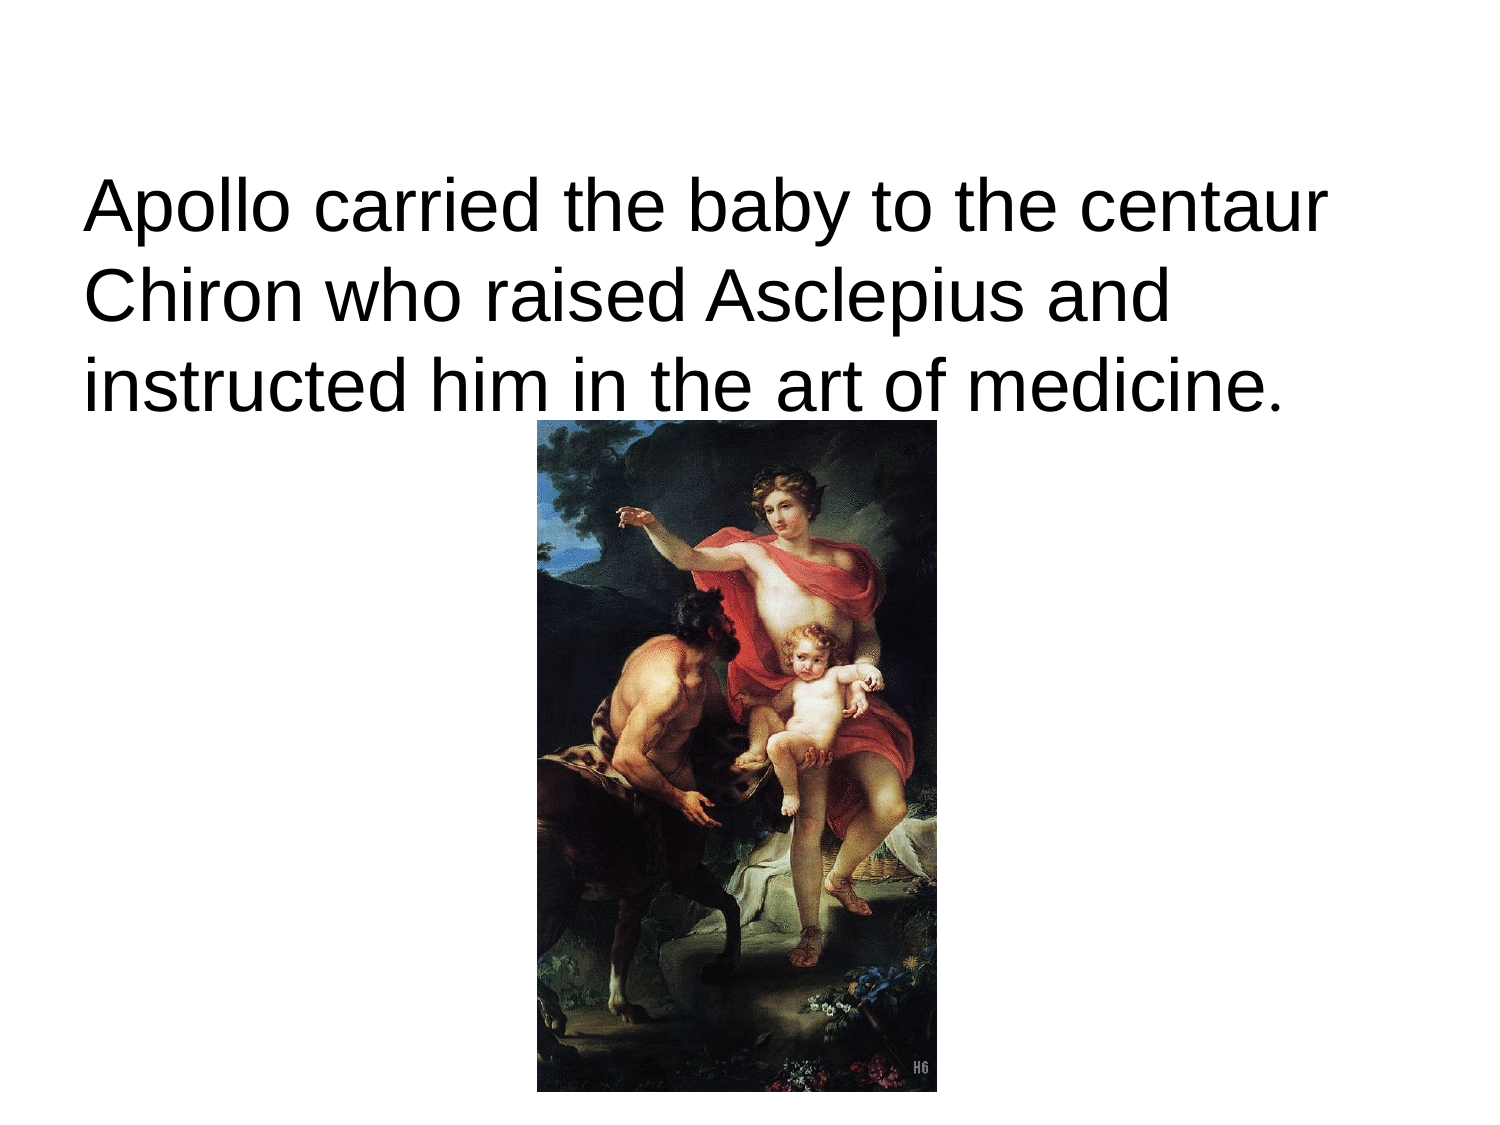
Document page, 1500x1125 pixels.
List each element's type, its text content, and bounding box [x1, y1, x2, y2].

picture [537, 420, 938, 1092]
text_box Apollo carried the baby to the centaur Chiron who raised Asclepius and instructed him in the art of medicine. [69, 149, 1419, 508]
text_box [75, 45, 1425, 233]
